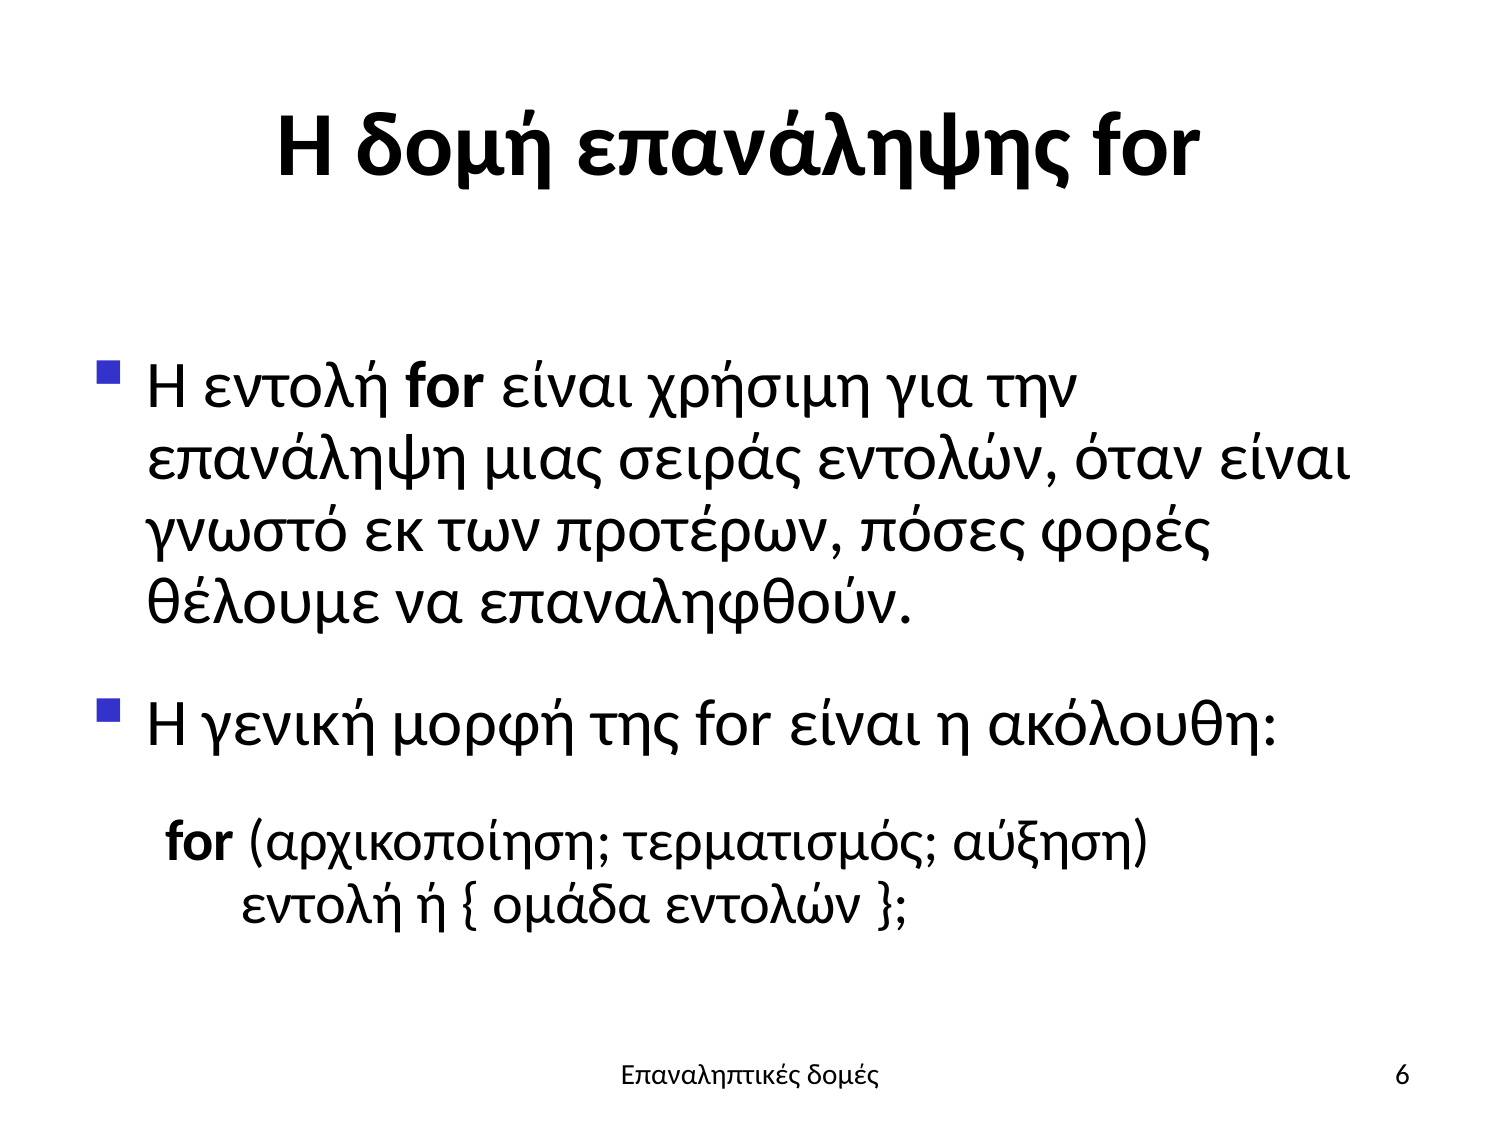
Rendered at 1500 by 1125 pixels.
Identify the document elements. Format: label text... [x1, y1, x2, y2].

list Η εντολή for είναι χρήσιμη για την επανάληψη μιας σειράς εντολών, όταν είναι γνωστό εκ των προτέρων, πόσες φορές θέλουμε να επαναληφθούν. Η γενική μορφή της for είναι η ακόλουθη: for (αρχικοποίηση; τερματισμός; αύξηση) εντολή ή { ομάδα εντολών }; [75, 262, 1425, 1005]
slide_number 6 [1074, 1042, 1425, 1103]
title Η δομή επανάληψης for [75, 45, 1425, 233]
footer Επαναληπτικές δομές [512, 1042, 988, 1103]
